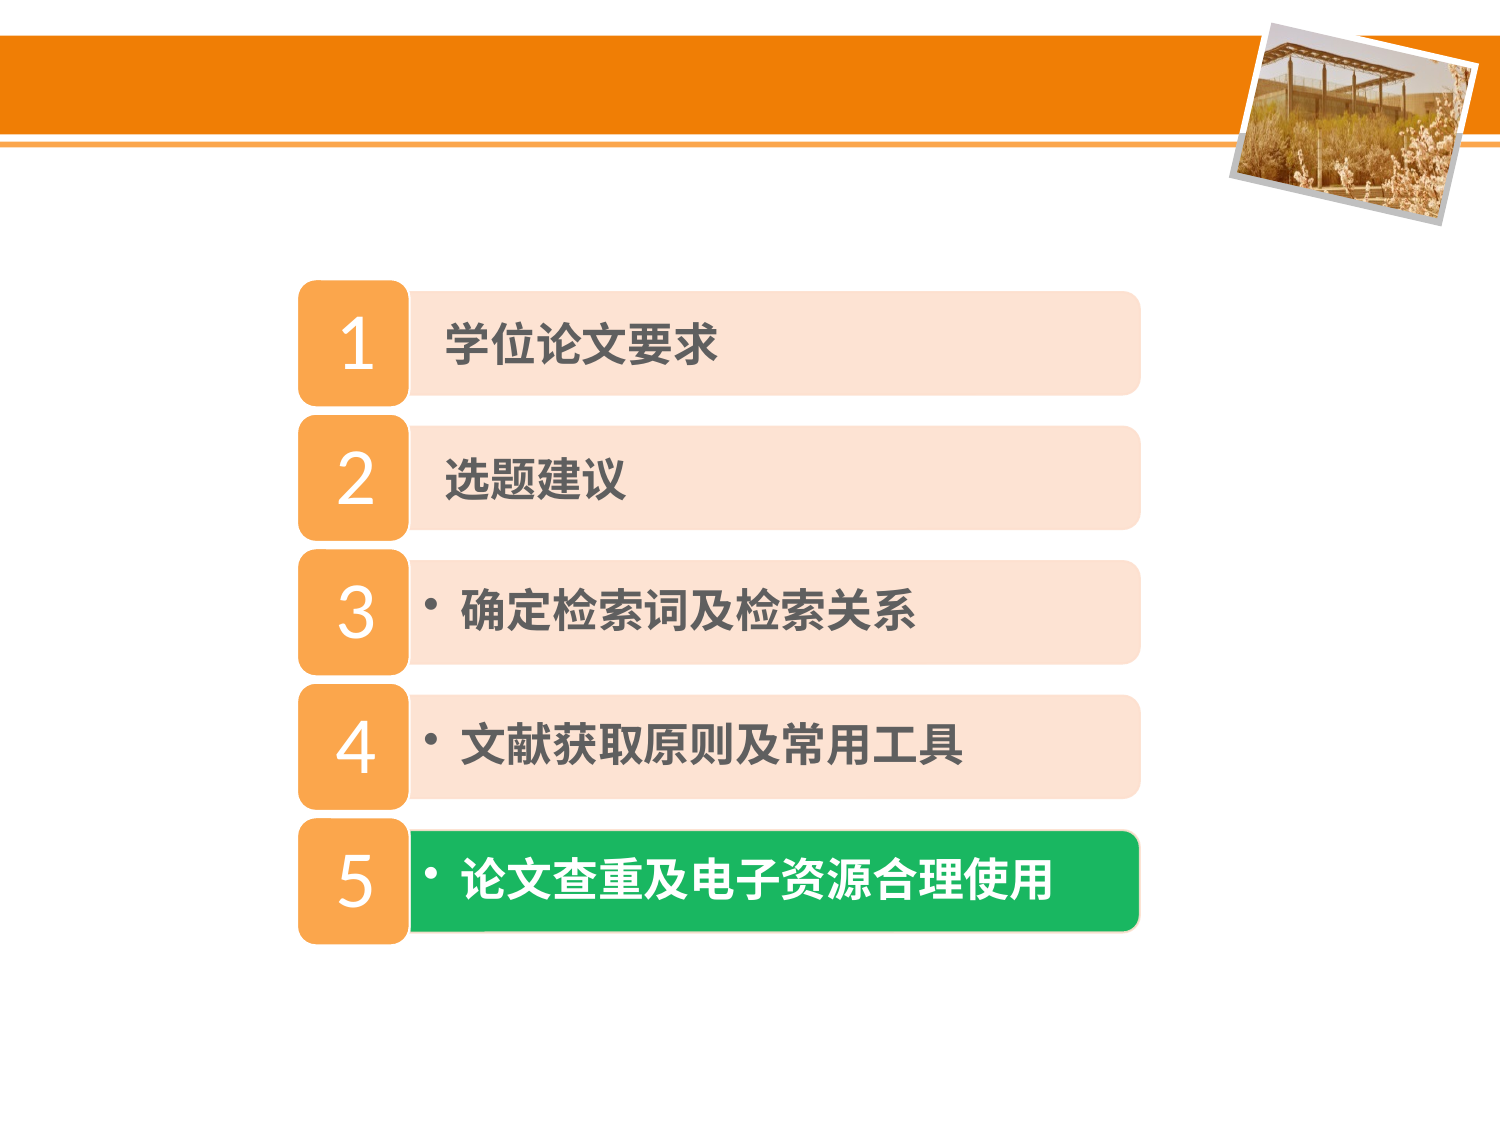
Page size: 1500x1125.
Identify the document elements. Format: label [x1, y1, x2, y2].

text_box [218, 278, 1219, 946]
picture [1237, 22, 1472, 219]
